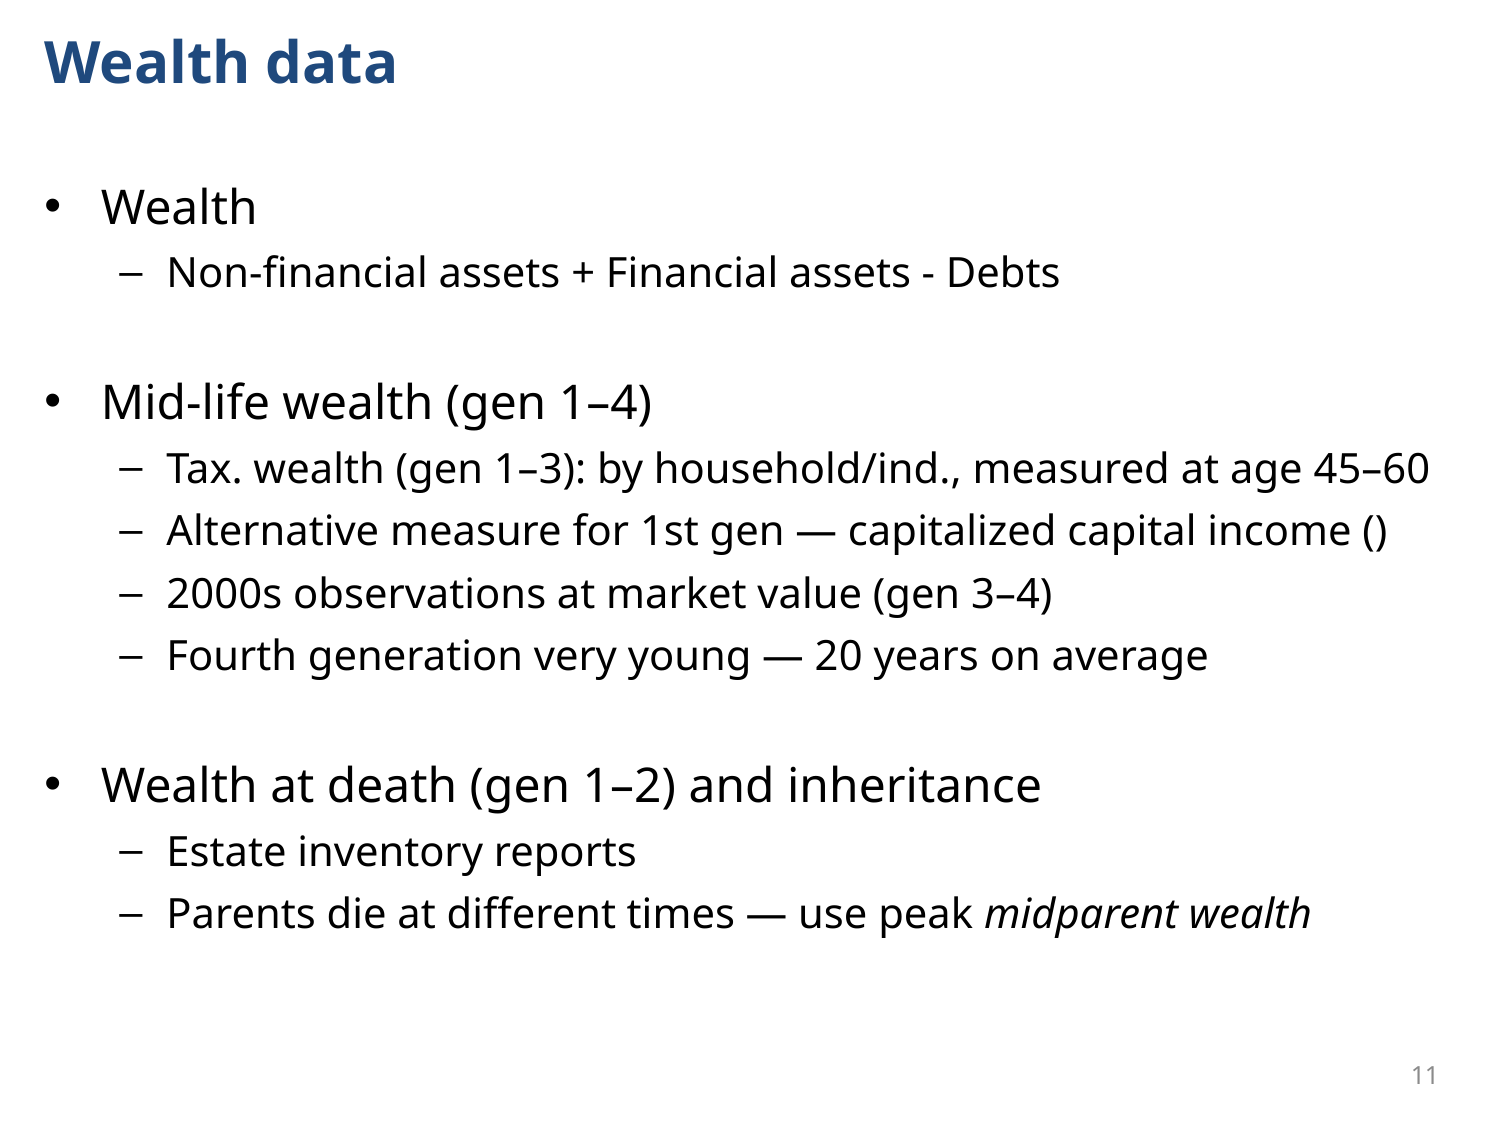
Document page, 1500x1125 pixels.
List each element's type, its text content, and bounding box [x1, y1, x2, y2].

slide_number 11 [1380, 1046, 1455, 1107]
title Wealth data [29, 0, 1459, 120]
